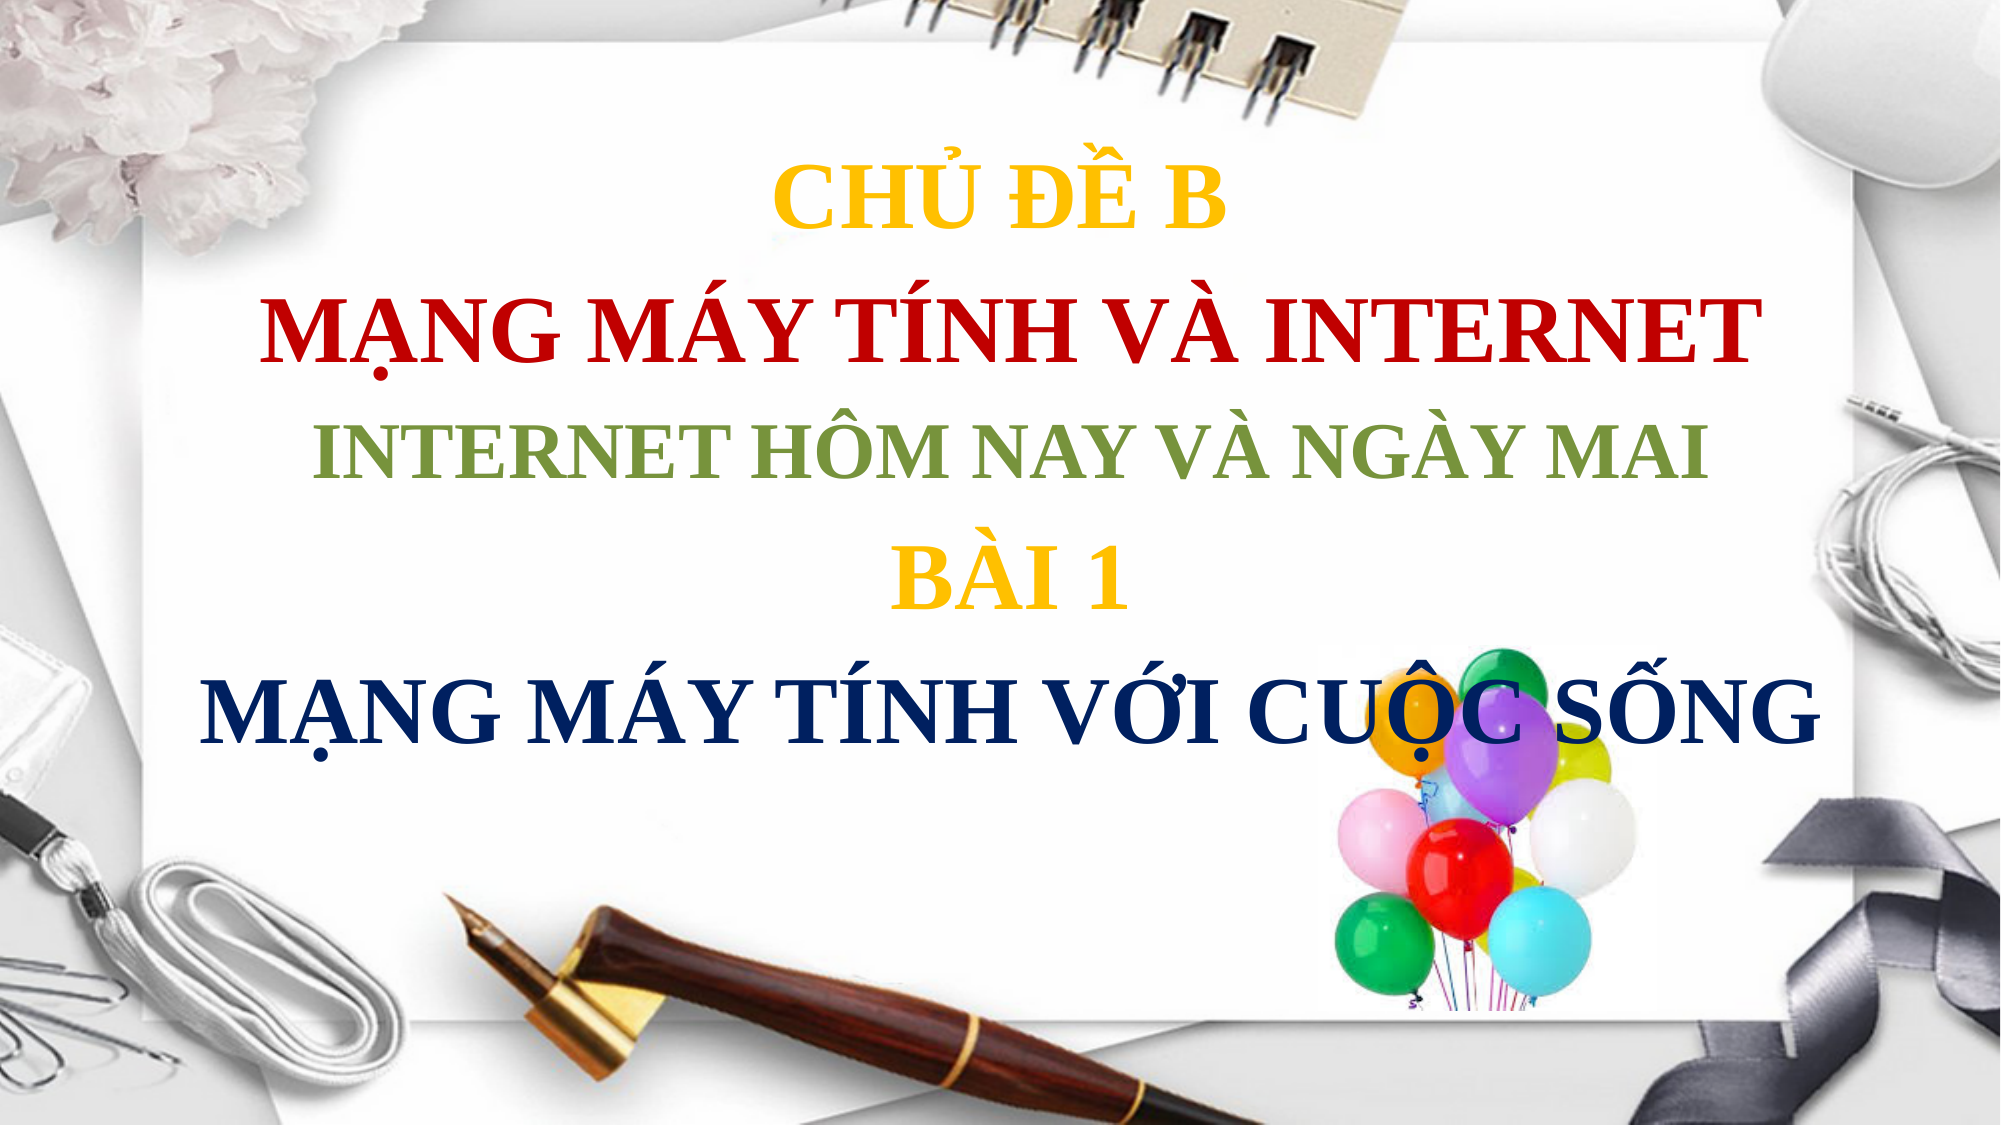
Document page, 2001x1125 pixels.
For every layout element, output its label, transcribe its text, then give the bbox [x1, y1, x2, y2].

picture [0, 0, 2001, 1125]
subtitle CHỦ ĐỀ B MẠNG MÁY TÍNH VÀ INTERNET INTERNET HÔM NAY VÀ NGÀY MAI BÀI 1 MẠNG MÁY TÍNH VỚI CUỘC SỐNG [114, 125, 1910, 771]
